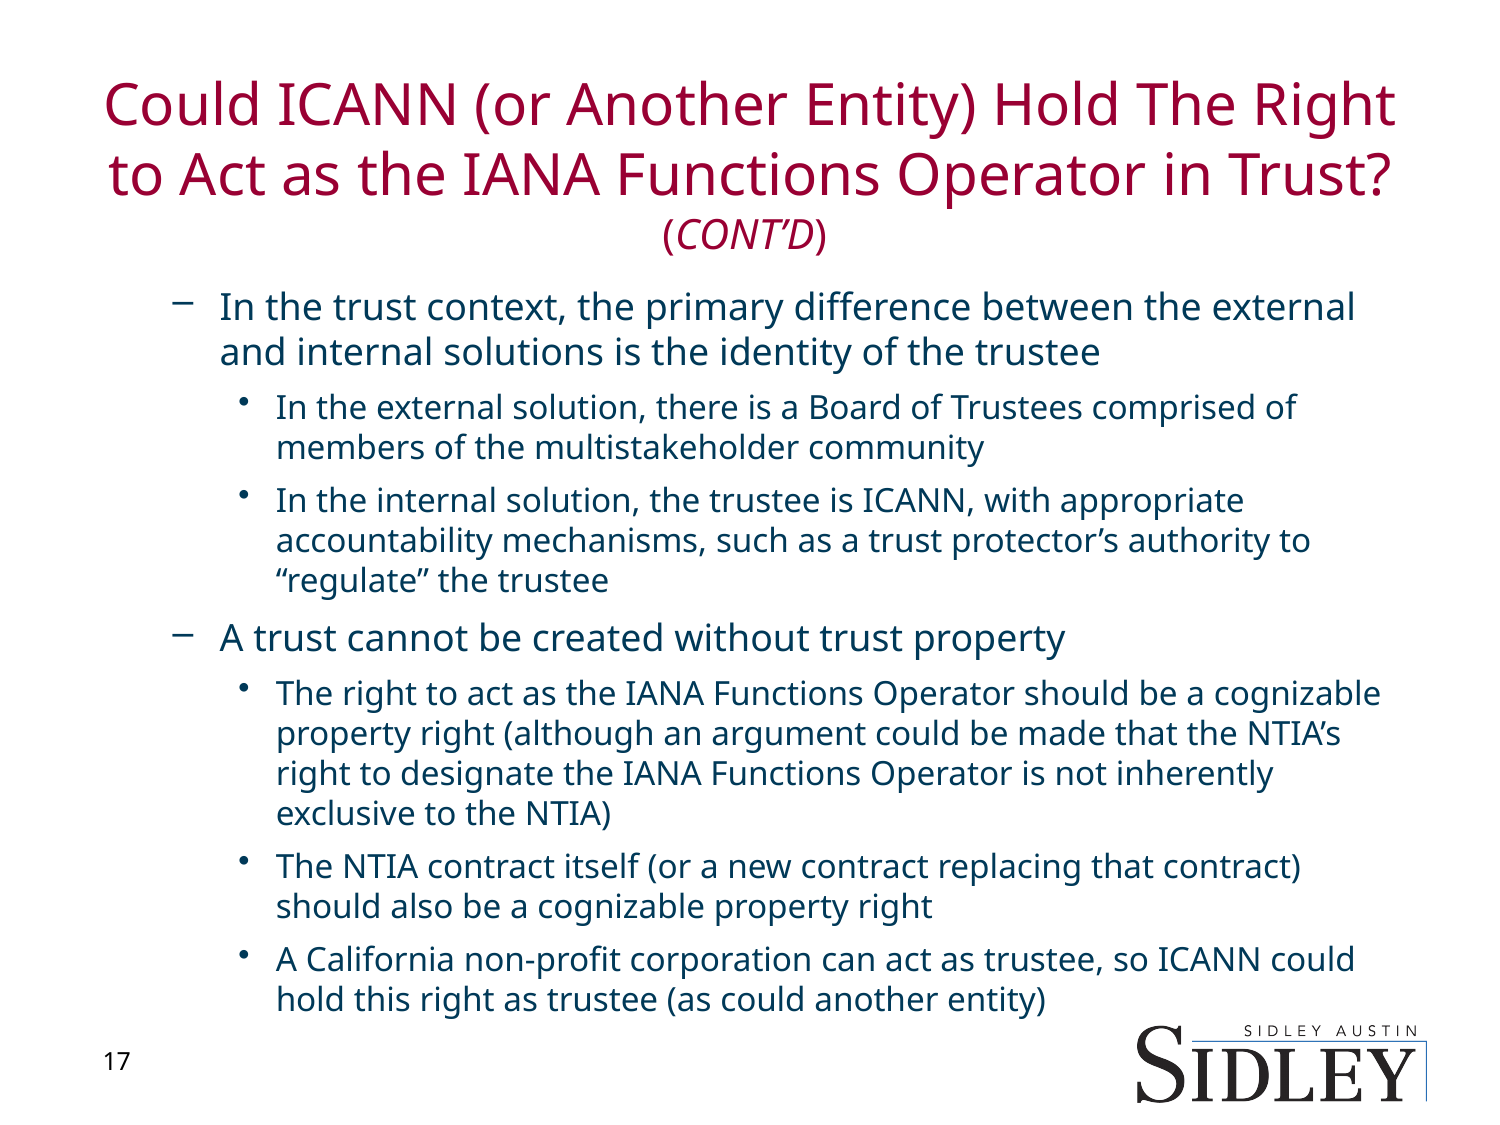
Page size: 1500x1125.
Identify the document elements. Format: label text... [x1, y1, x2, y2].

title Could ICANN (or Another Entity) Hold The Right to Act as the IANA Functions Operator in Trust? (CONT’D) [82, 24, 1418, 274]
slide_number 17 [87, 1037, 401, 1098]
picture [1137, 1025, 1427, 1103]
list In the trust context, the primary difference between the external and internal solutions is the identity of the trustee In the external solution, there is a Board of Trustees comprised of members of the multistakeholder community In the internal solution, the trustee is ICANN, with appropriate accountability mechanisms, such as a trust protector’s authority to “regulate” the trustee A trust cannot be created without trust property The right to act as the IANA Functions Operator should be a cognizable property right (although an argument could be made that the NTIA’s right to designate the IANA Functions Operator is not inherently exclusive to the NTIA) The NTIA contract itself (or a new contract replacing that contract) should also be a cognizable property right A California non-profit corporation can act as trustee, so ICANN could hold this right as trustee (as could another entity) [82, 274, 1426, 988]
